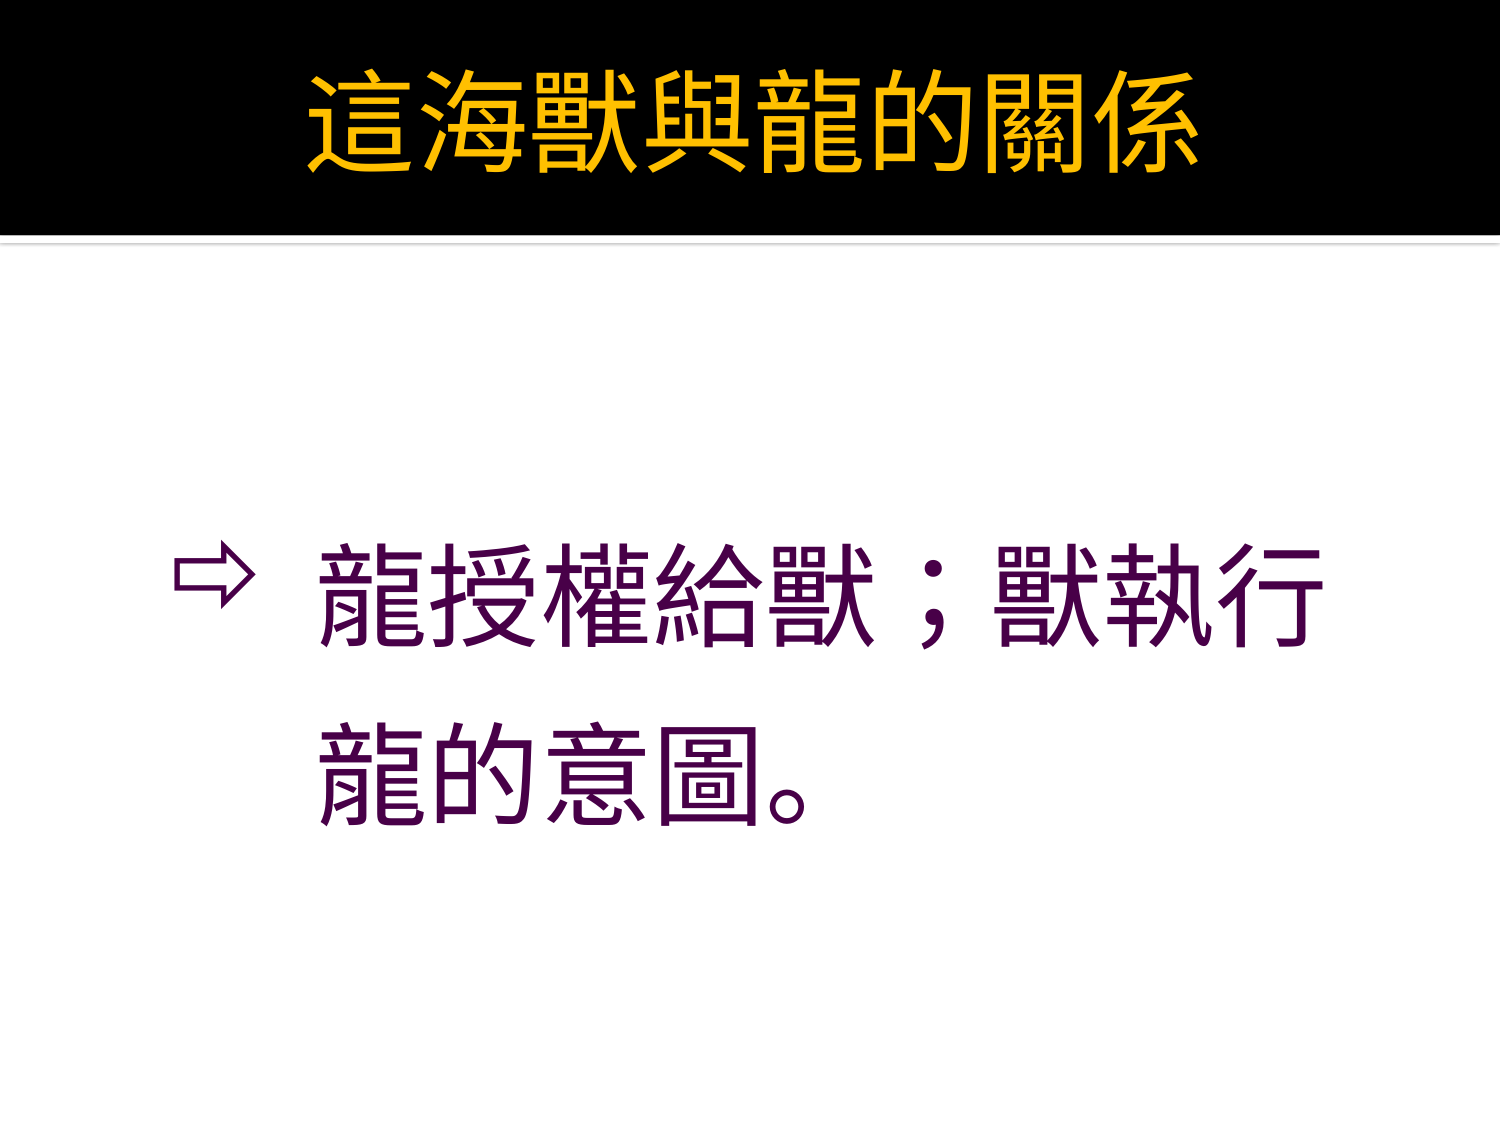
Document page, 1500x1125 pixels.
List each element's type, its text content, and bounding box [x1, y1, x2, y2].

title 這海獸與龍的關係 [75, 16, 1425, 214]
list 龍授權給獸；獸執行龍的意圖。 [75, 291, 1441, 1050]
